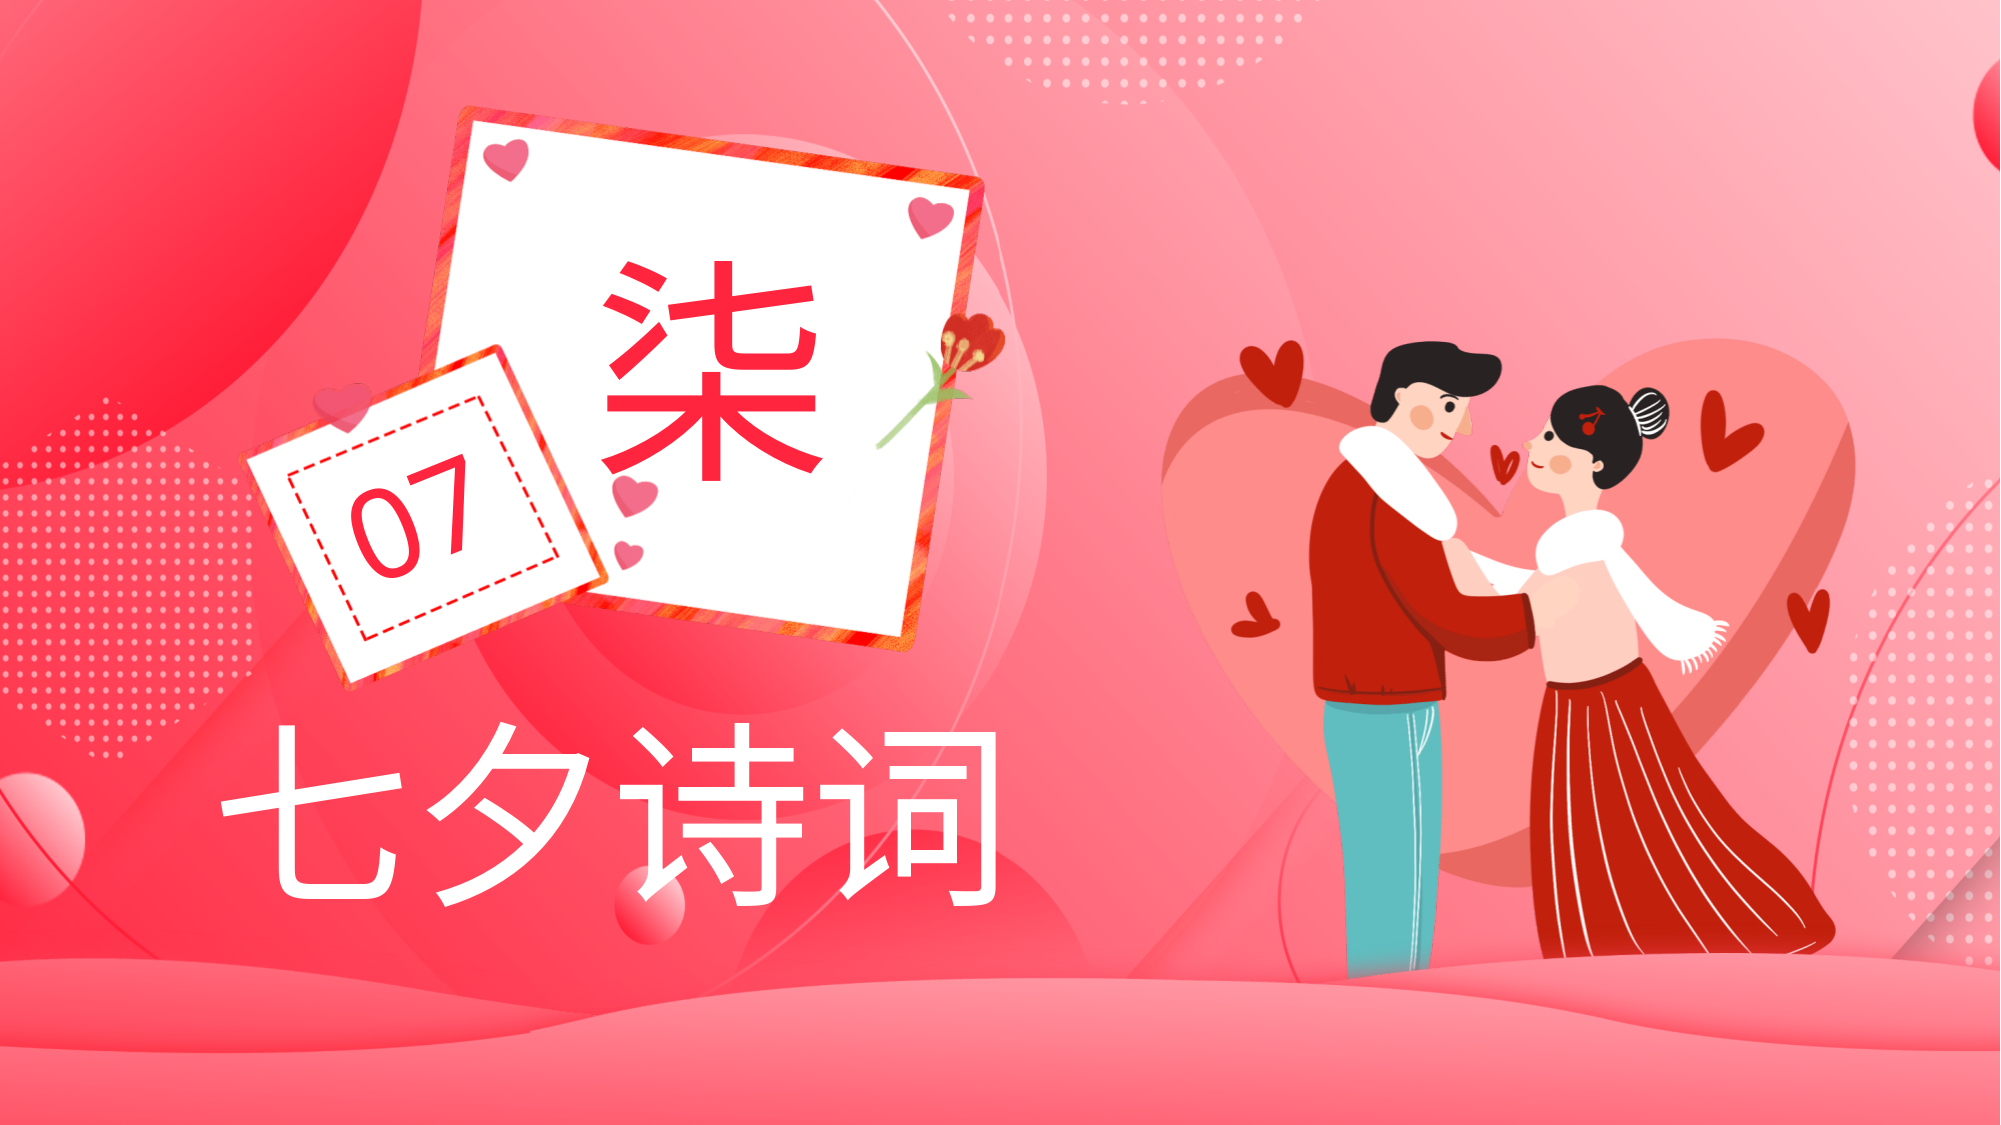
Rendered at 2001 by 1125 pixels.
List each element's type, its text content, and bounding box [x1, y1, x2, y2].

picture [0, 0, 2000, 1125]
text_box 七夕诗词 [135, 682, 1029, 923]
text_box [147, 81, 1076, 716]
